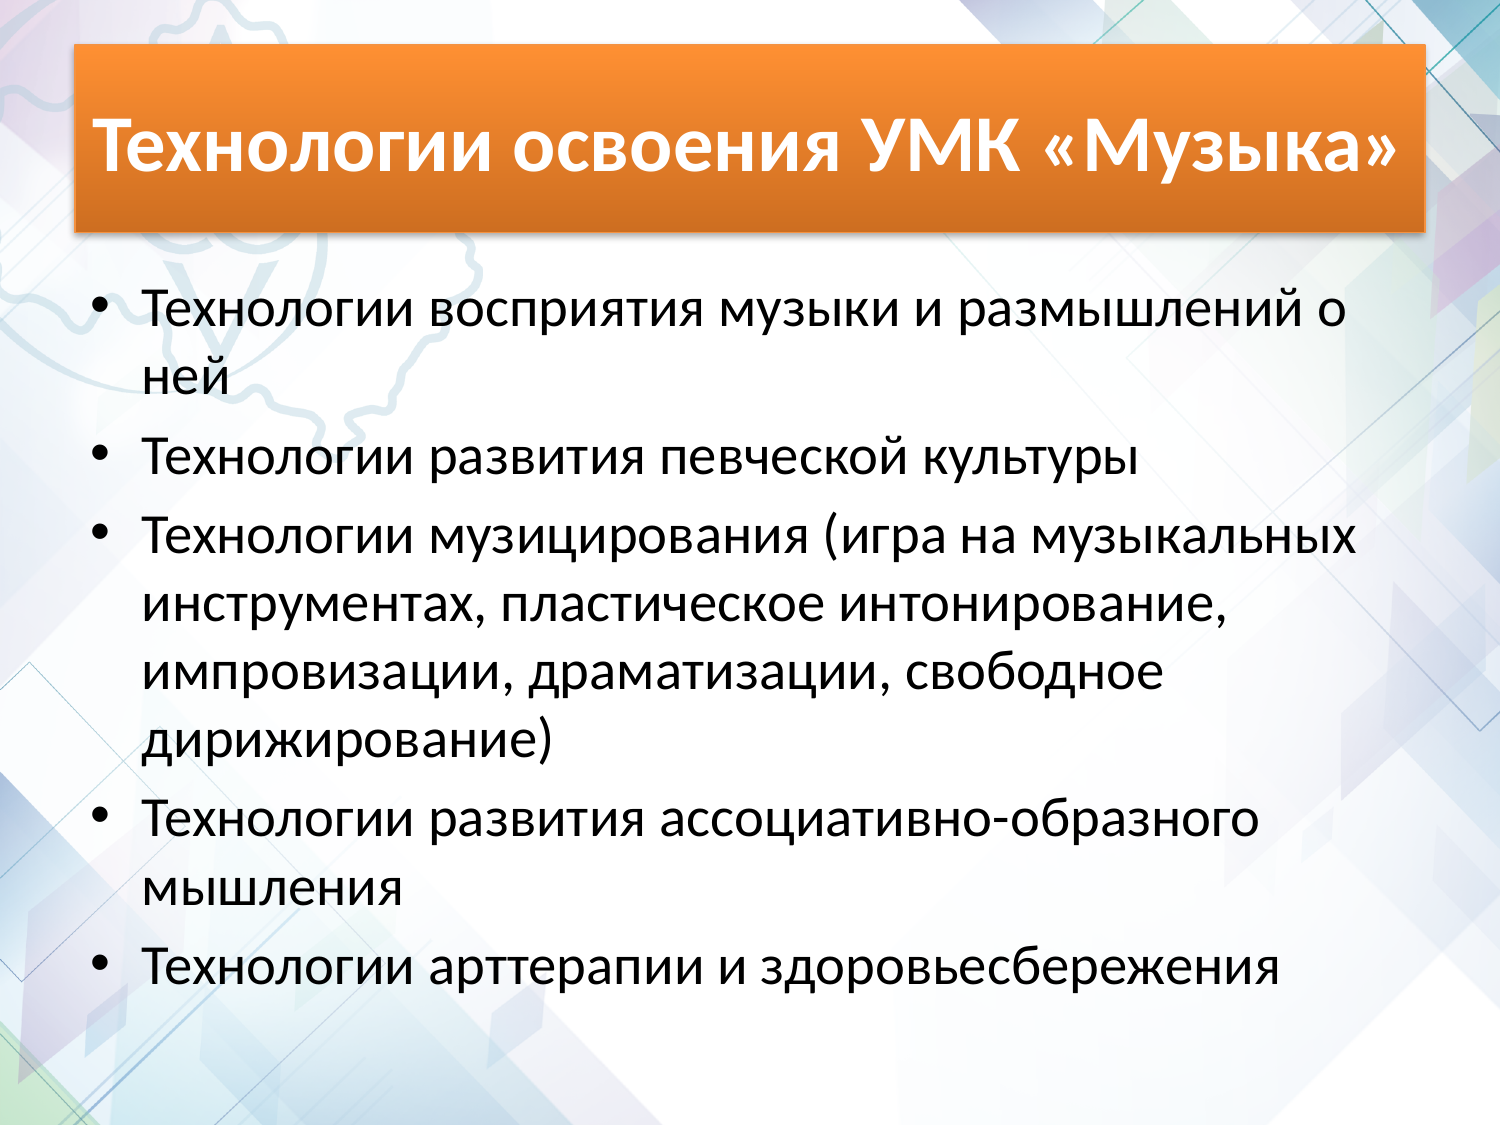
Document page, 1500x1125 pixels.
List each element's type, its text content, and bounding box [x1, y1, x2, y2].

title Технологии освоения УМК «Музыка» [74, 44, 1426, 233]
picture [0, 0, 1500, 1125]
list Технологии восприятия музыки и размышлений о ней Технологии развития певческой культуры Технологии музицирования (игра на музыкальных инструментах, пластическое интонирование, импровизации, драматизации, свободное дирижирование) Технологии развития ассоциативно-образного мышления Технологии арттерапии и здоровьесбережения [75, 262, 1425, 1005]
